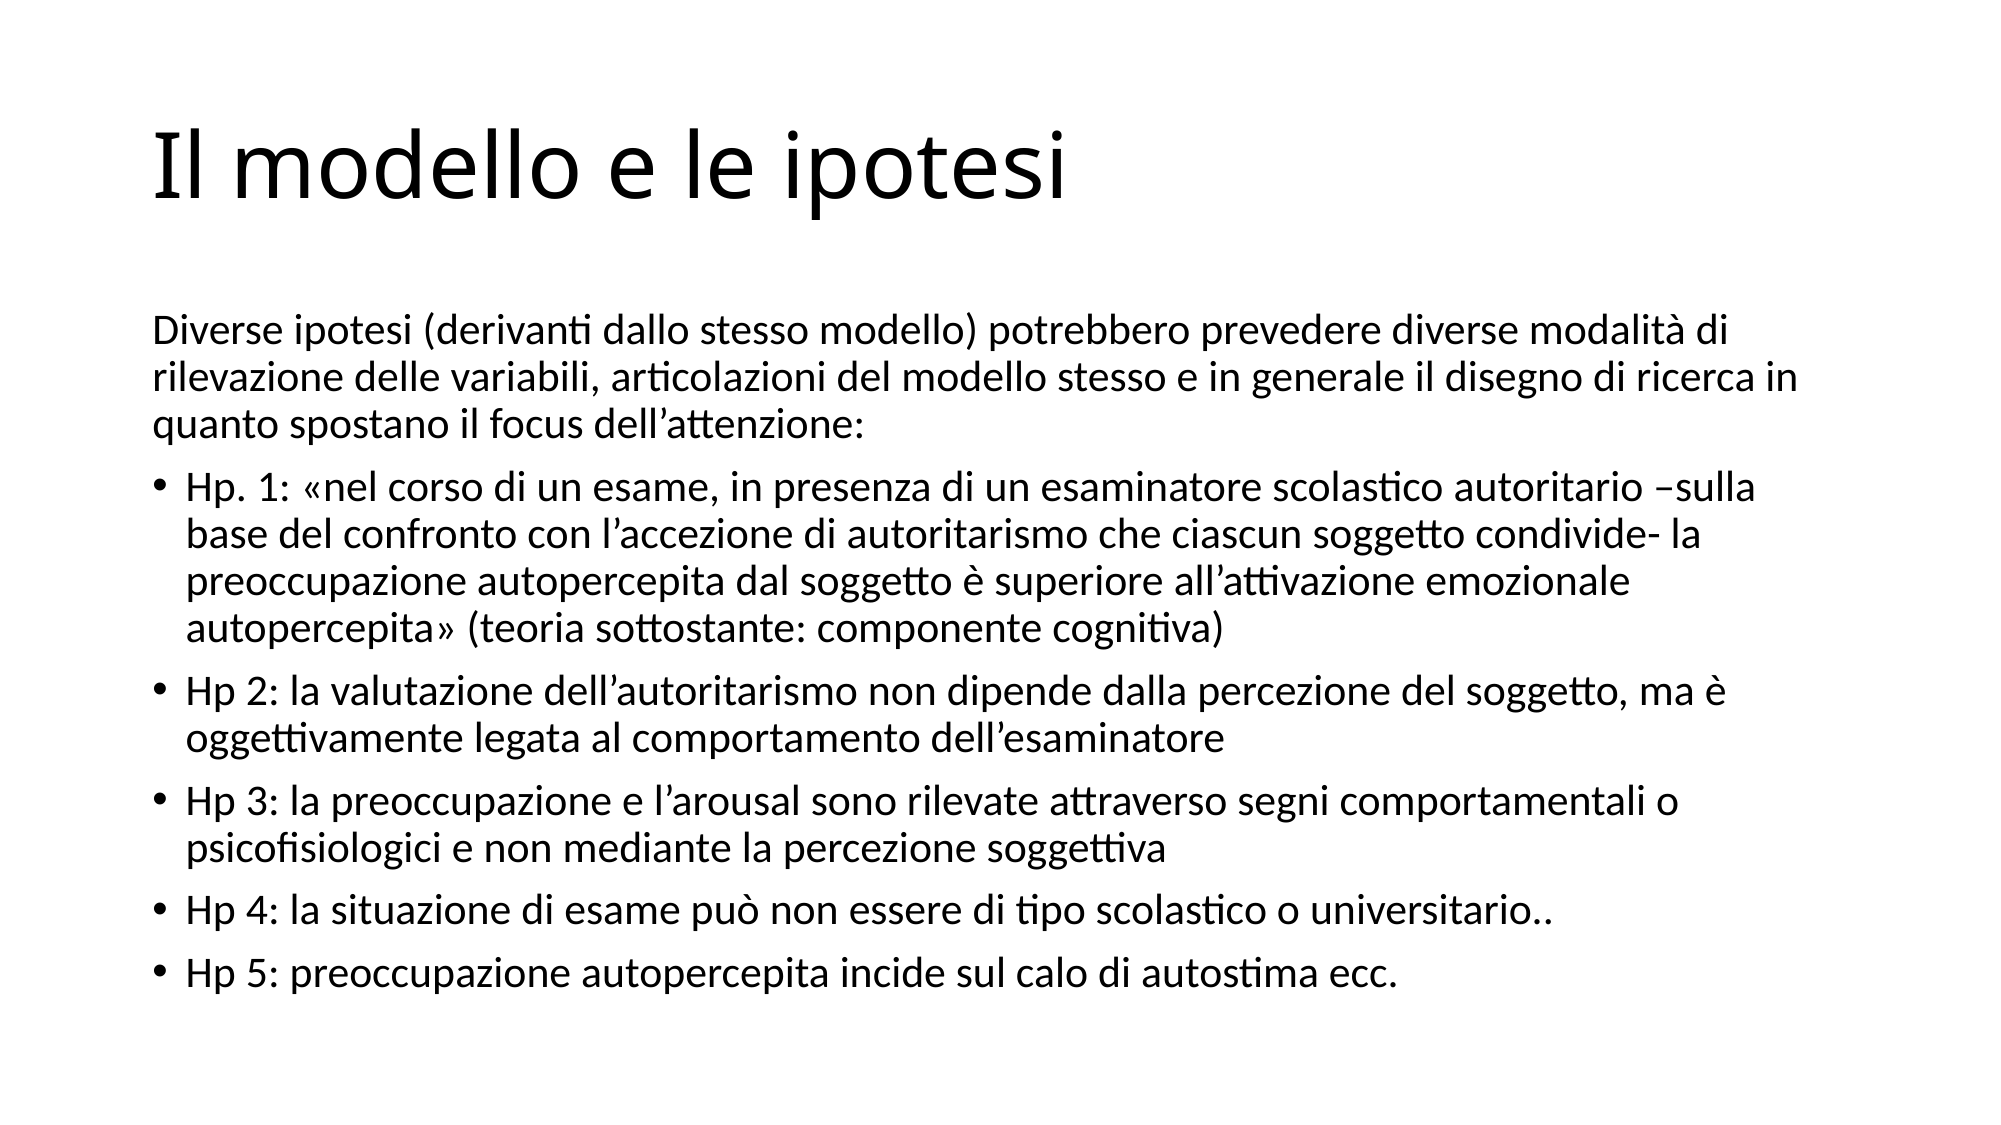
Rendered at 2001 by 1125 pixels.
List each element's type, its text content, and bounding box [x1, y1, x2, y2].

title Il modello e le ipotesi [137, 59, 1863, 278]
list Diverse ipotesi (derivanti dallo stesso modello) potrebbero prevedere diverse modalità di rilevazione delle variabili, articolazioni del modello stesso e in generale il disegno di ricerca in quanto spostano il focus dell’attenzione: Hp. 1: «nel corso di un esame, in presenza di un esaminatore scolastico autoritario –sulla base del confronto con l’accezione di autoritarismo che ciascun soggetto condivide- la preoccupazione autopercepita dal soggetto è superiore all’attivazione emozionale autopercepita» (teoria sottostante: componente cognitiva) Hp 2: la valutazione dell’autoritarismo non dipende dalla percezione del soggetto, ma è oggettivamente legata al comportamento dell’esaminatore Hp 3: la preoccupazione e l’arousal sono rilevate attraverso segni comportamentali o psicofisiologici e non mediante la percezione soggettiva Hp 4: la situazione di esame può non essere di tipo scolastico o universitario.. Hp 5: preoccupazione autopercepita incide sul calo di autostima ecc. [137, 299, 1863, 1014]
